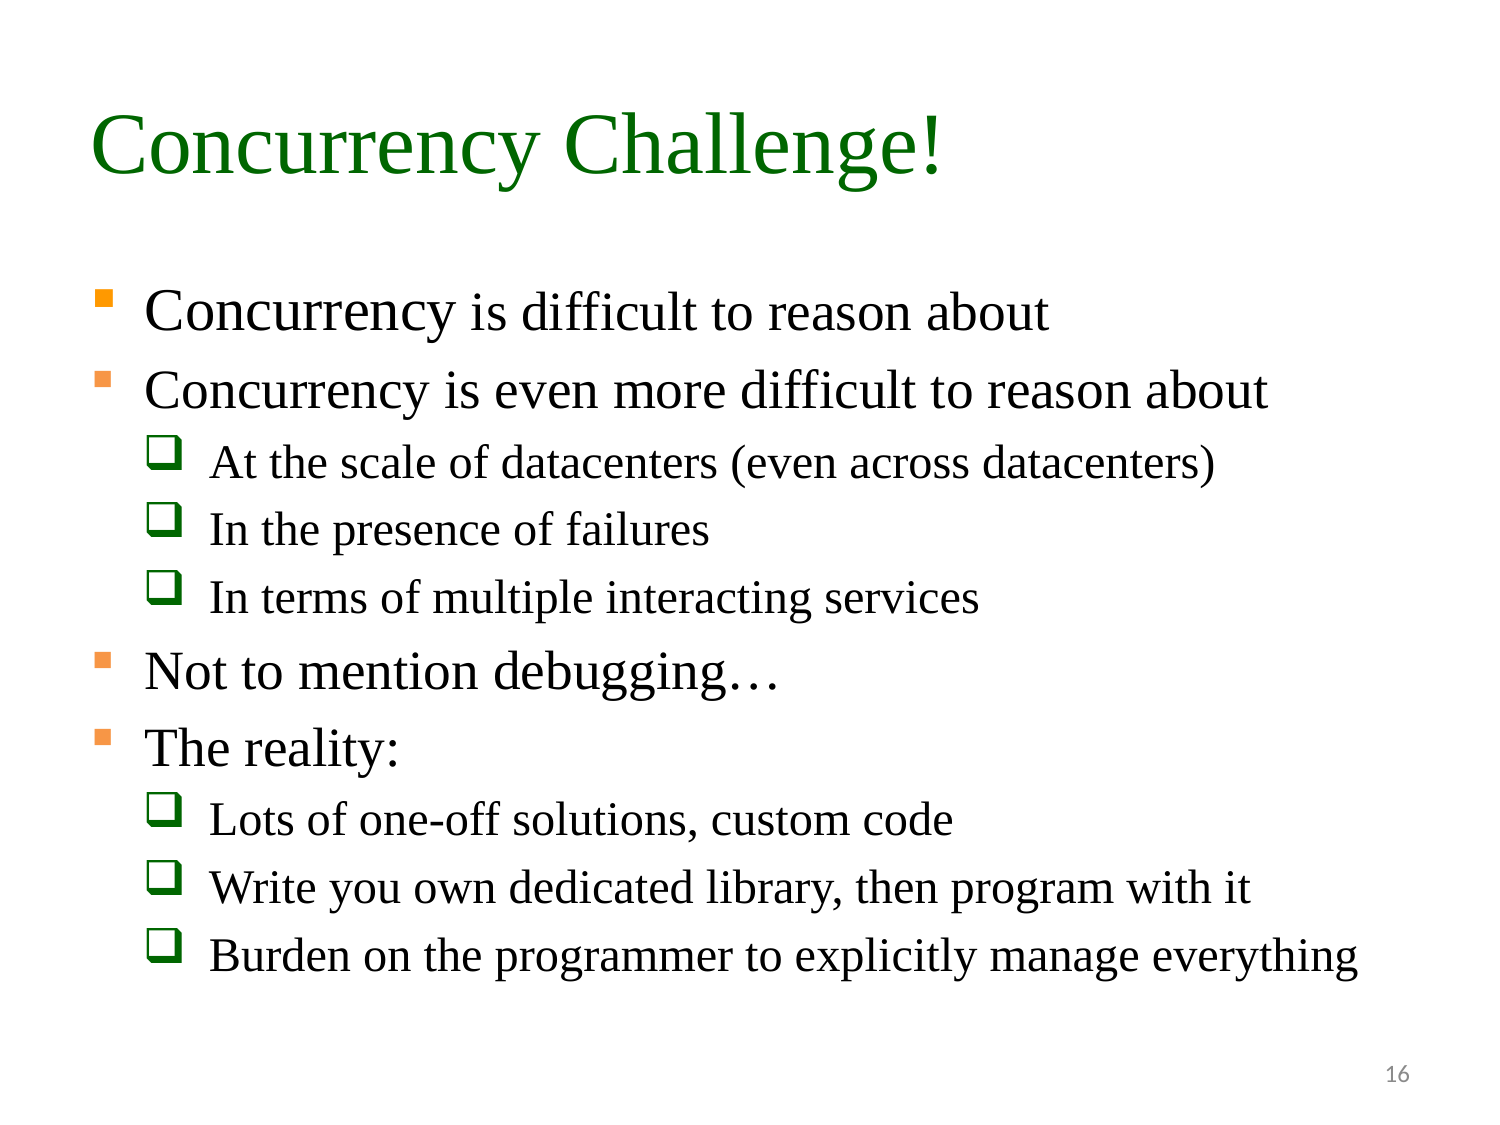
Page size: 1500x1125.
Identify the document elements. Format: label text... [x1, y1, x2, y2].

list Concurrency is difficult to reason about Concurrency is even more difficult to reason about At the scale of datacenters (even across datacenters) In the presence of failures In terms of multiple interacting services Not to mention debugging… The reality: Lots of one-off solutions, custom code Write you own dedicated library, then program with it Burden on the programmer to explicitly manage everything [75, 262, 1425, 1005]
title Concurrency Challenge! [75, 45, 1425, 233]
slide_number 16 [1074, 1042, 1425, 1103]
